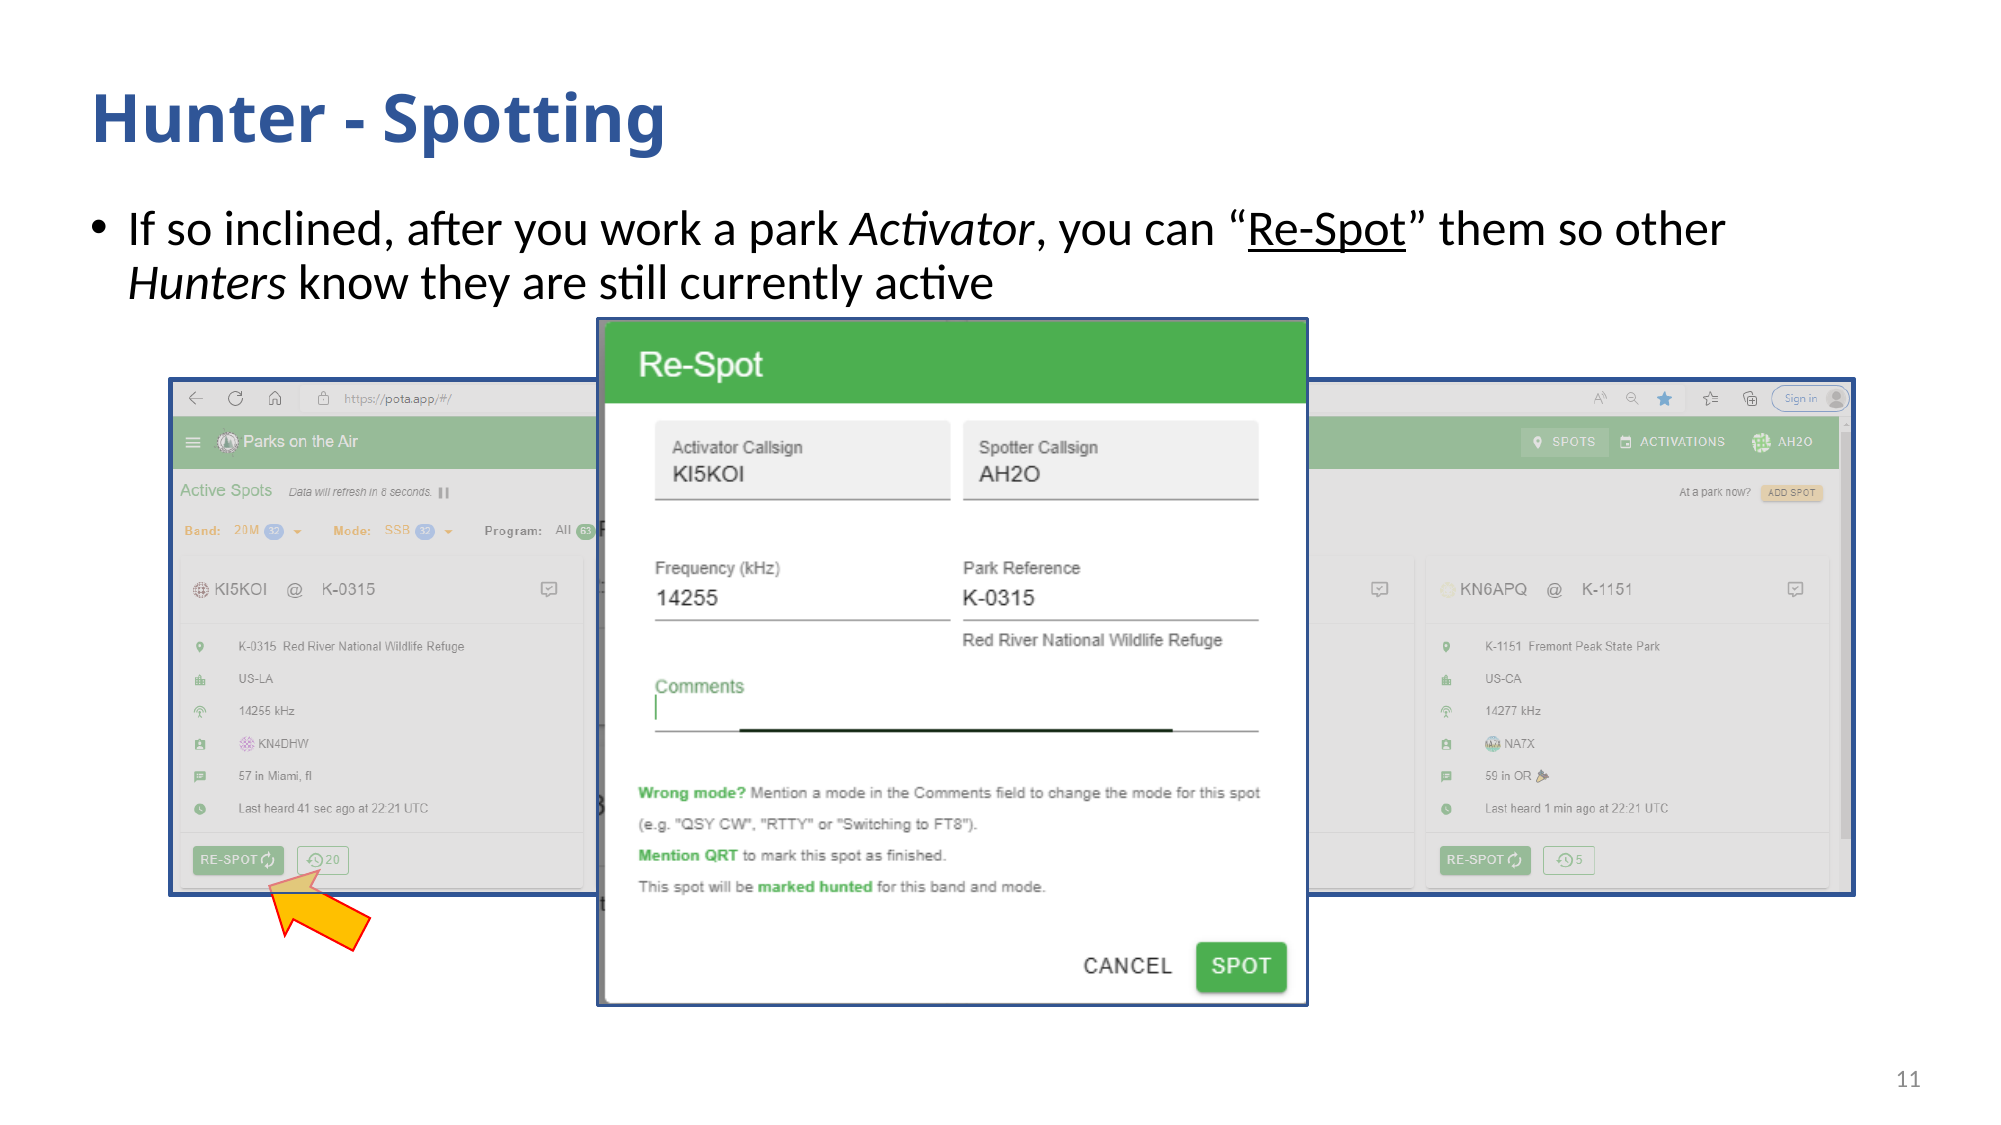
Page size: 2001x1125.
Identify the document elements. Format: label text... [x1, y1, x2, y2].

slide_number 11 [1486, 1047, 1937, 1108]
text_box [270, 894, 372, 953]
list If so inclined, after you work a park Activator, you can “Re-Spot” them so other Hunters know they are still currently active [75, 194, 1800, 909]
title Hunter - Spotting [75, 59, 1863, 183]
picture [172, 319, 1852, 1005]
